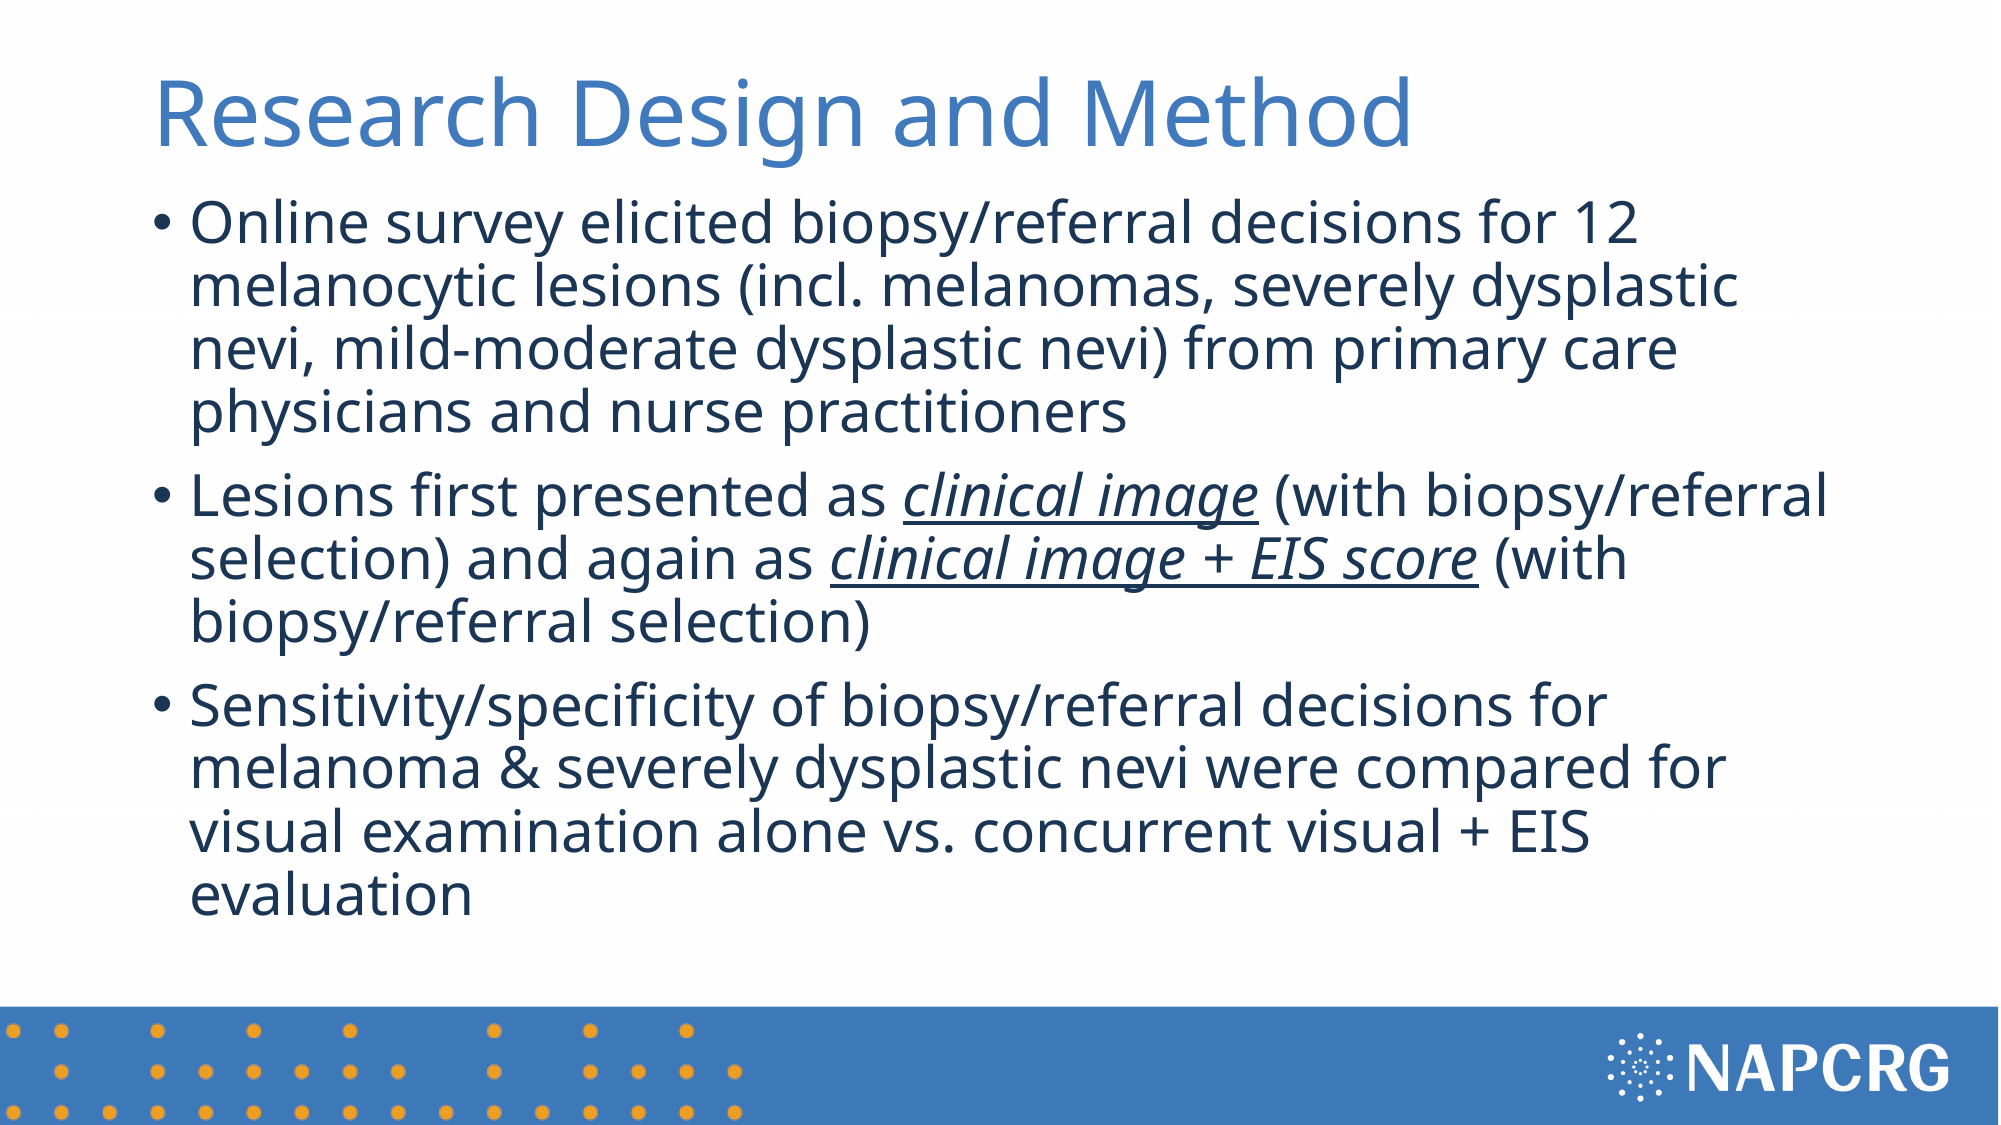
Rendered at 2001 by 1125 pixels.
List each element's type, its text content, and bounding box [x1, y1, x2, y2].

picture [0, 1, 1999, 1125]
title Research Design and Method [137, 59, 1863, 186]
list Online survey elicited biopsy/referral decisions for 12 melanocytic lesions (incl. melanomas, severely dysplastic nevi, mild-moderate dysplastic nevi) from primary care physicians and nurse practitioners Lesions first presented as clinical image (with biopsy/referral selection) and again as clinical image + EIS score (with biopsy/referral selection) Sensitivity/specificity of biopsy/referral decisions for melanoma & severely dysplastic nevi were compared for visual examination alone vs. concurrent visual + EIS evaluation [137, 186, 1863, 1014]
